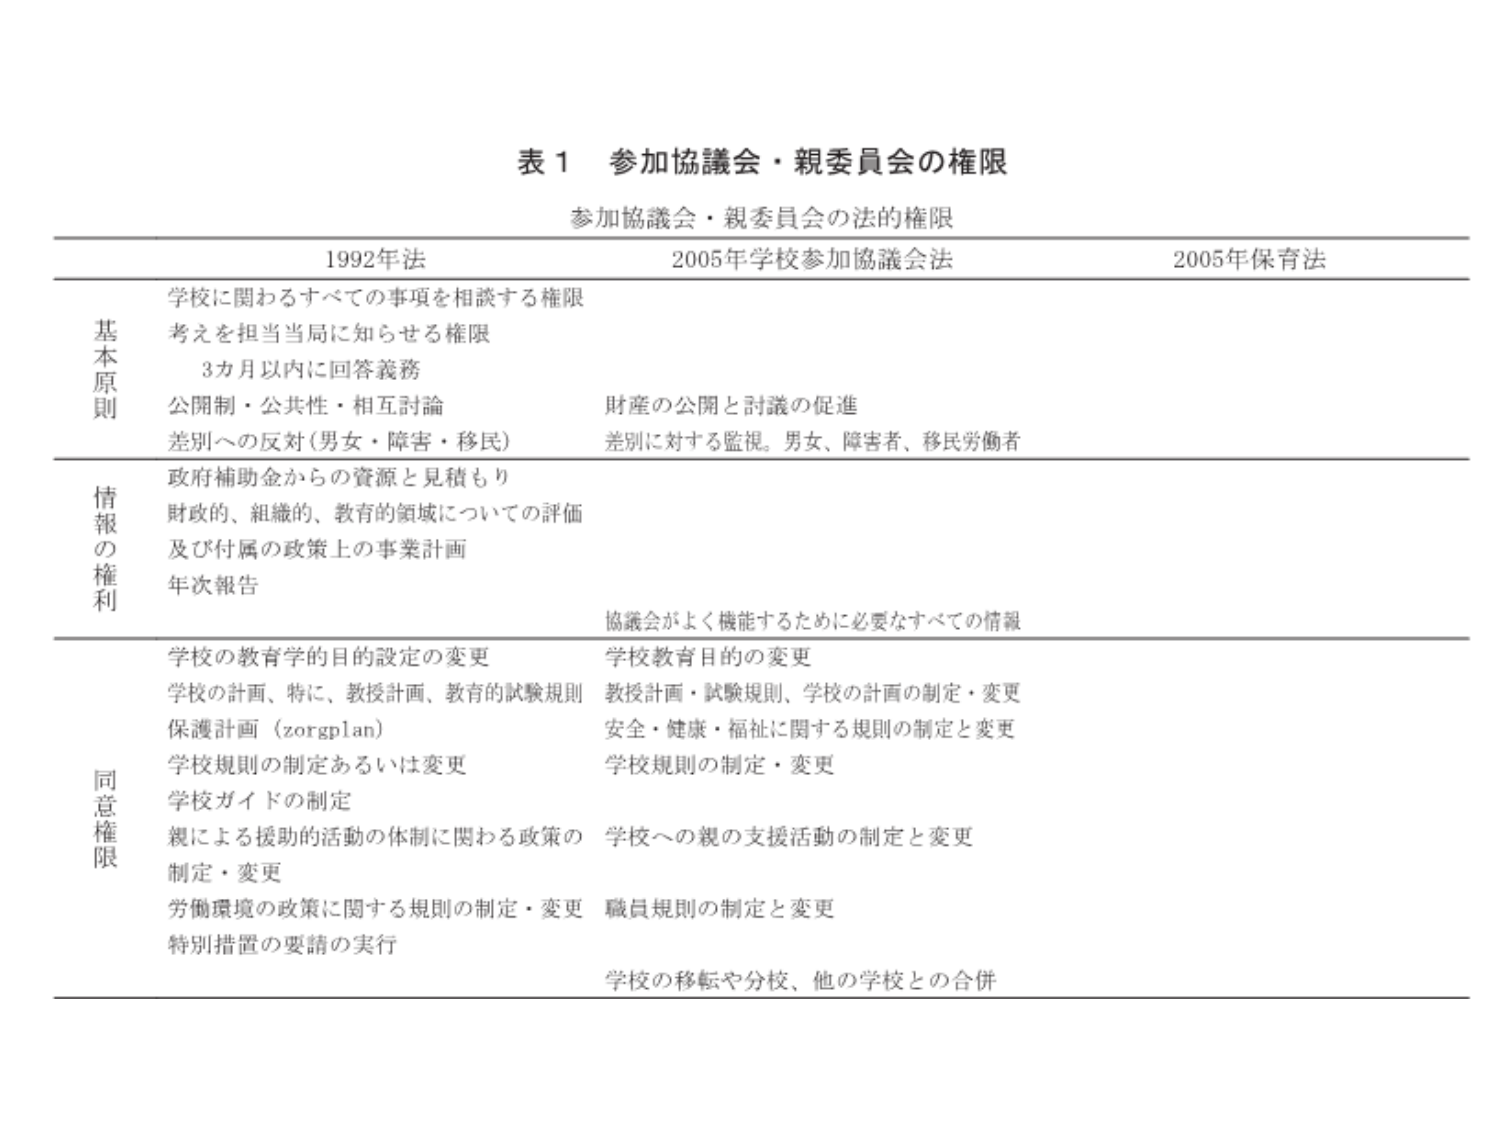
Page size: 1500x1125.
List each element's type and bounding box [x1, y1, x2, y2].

picture [42, 143, 1487, 999]
